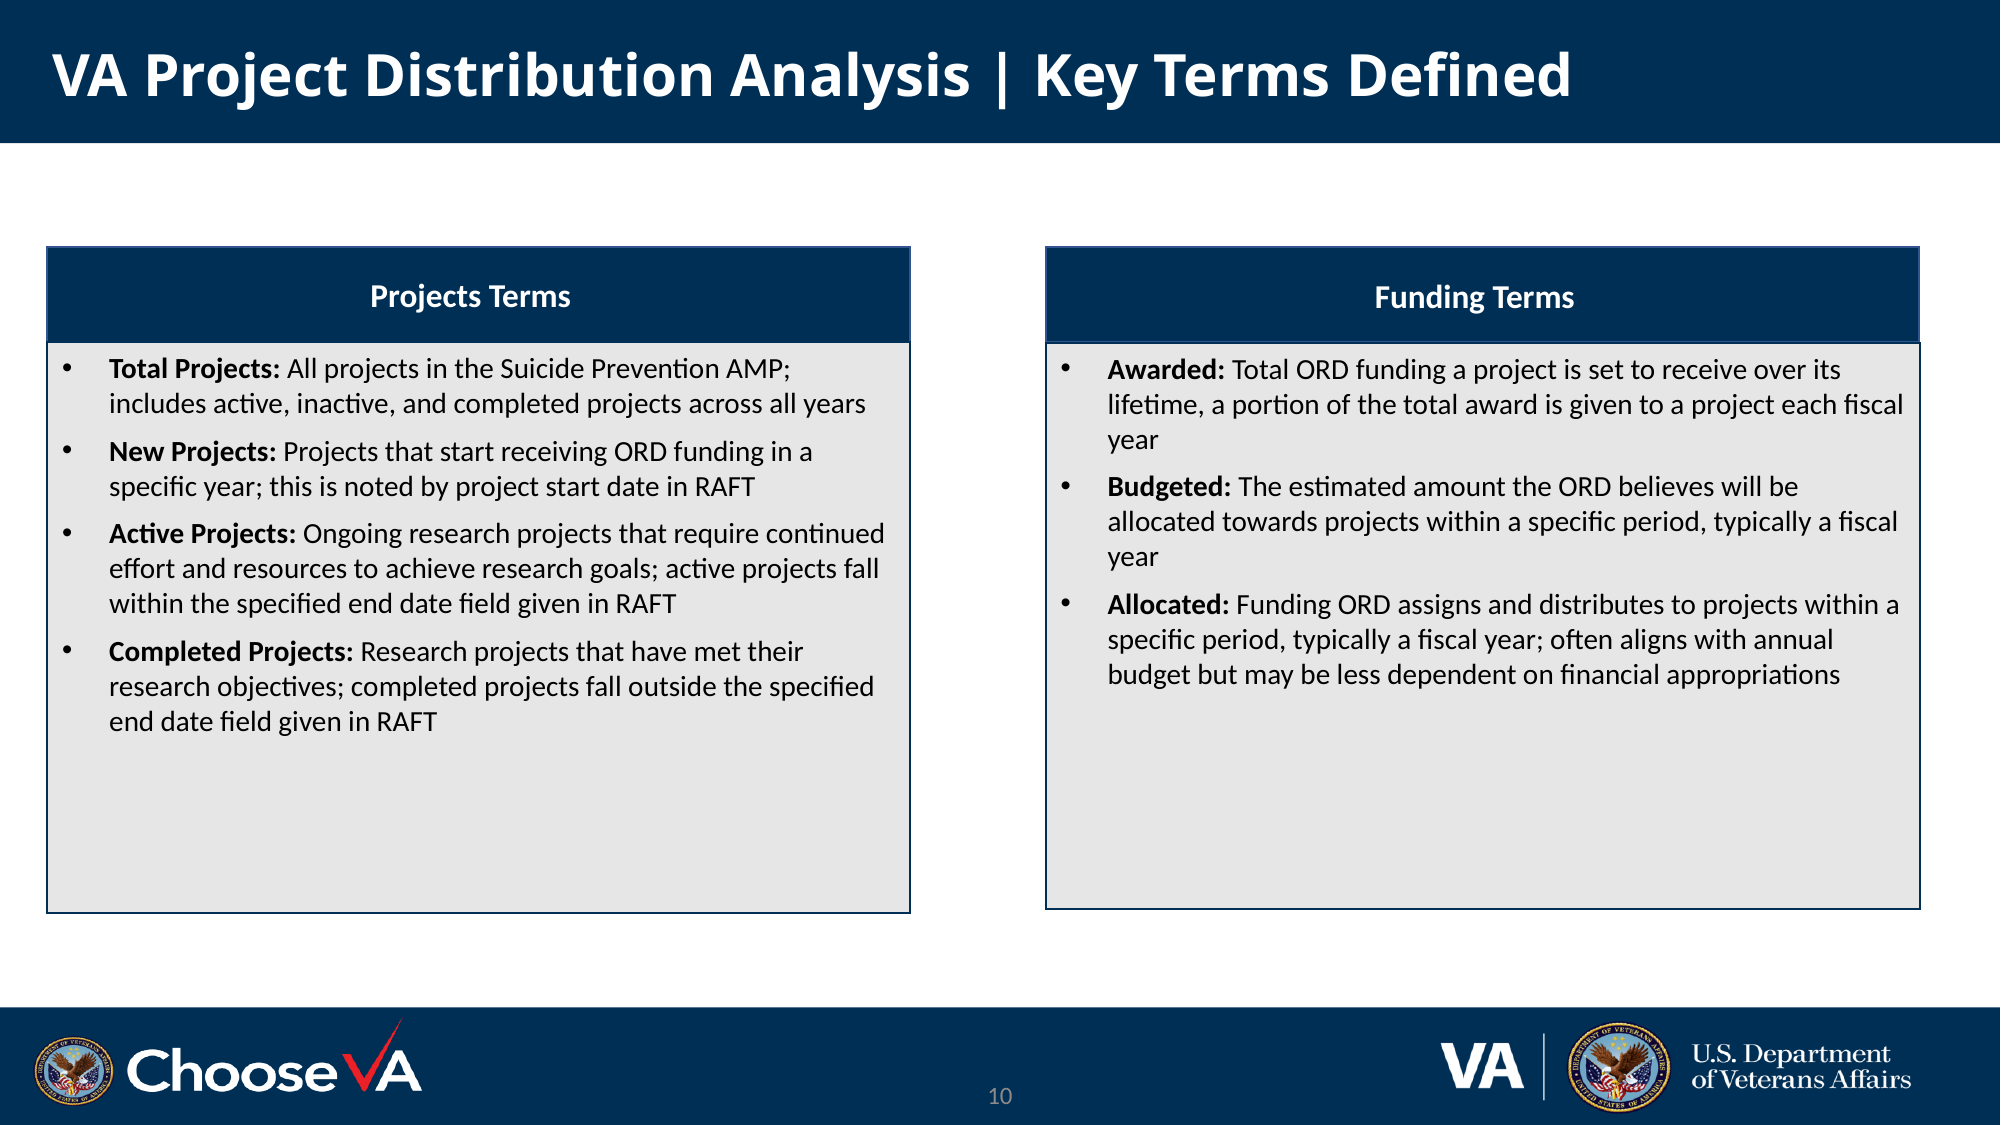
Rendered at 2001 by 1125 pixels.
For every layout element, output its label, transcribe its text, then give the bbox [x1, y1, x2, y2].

picture [1434, 1014, 1917, 1120]
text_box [1045, 247, 1920, 909]
title VA Project Distribution Analysis | Key Terms Defined [37, 27, 1957, 129]
slide_number 10 [774, 1065, 1225, 1125]
text_box [60, 151, 1907, 572]
picture [33, 1015, 422, 1106]
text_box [47, 247, 911, 914]
